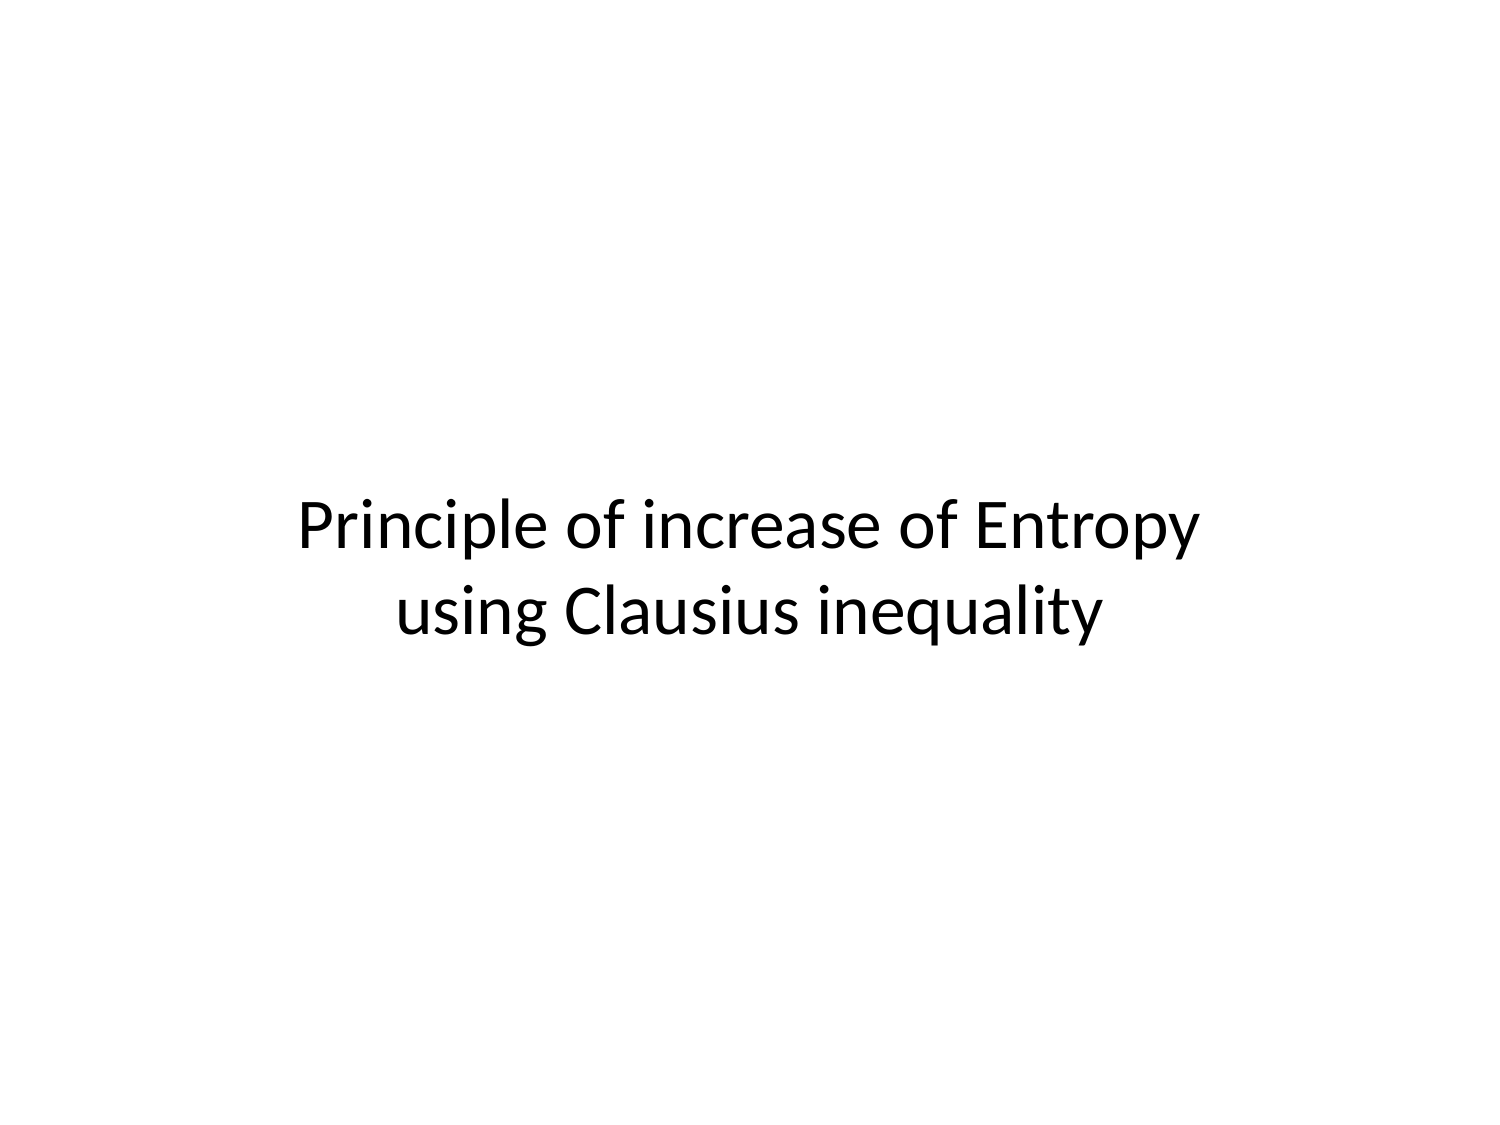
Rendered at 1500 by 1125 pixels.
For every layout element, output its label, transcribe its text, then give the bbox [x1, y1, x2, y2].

title Principle of increase of Entropy using Clausius inequality [75, 468, 1425, 657]
